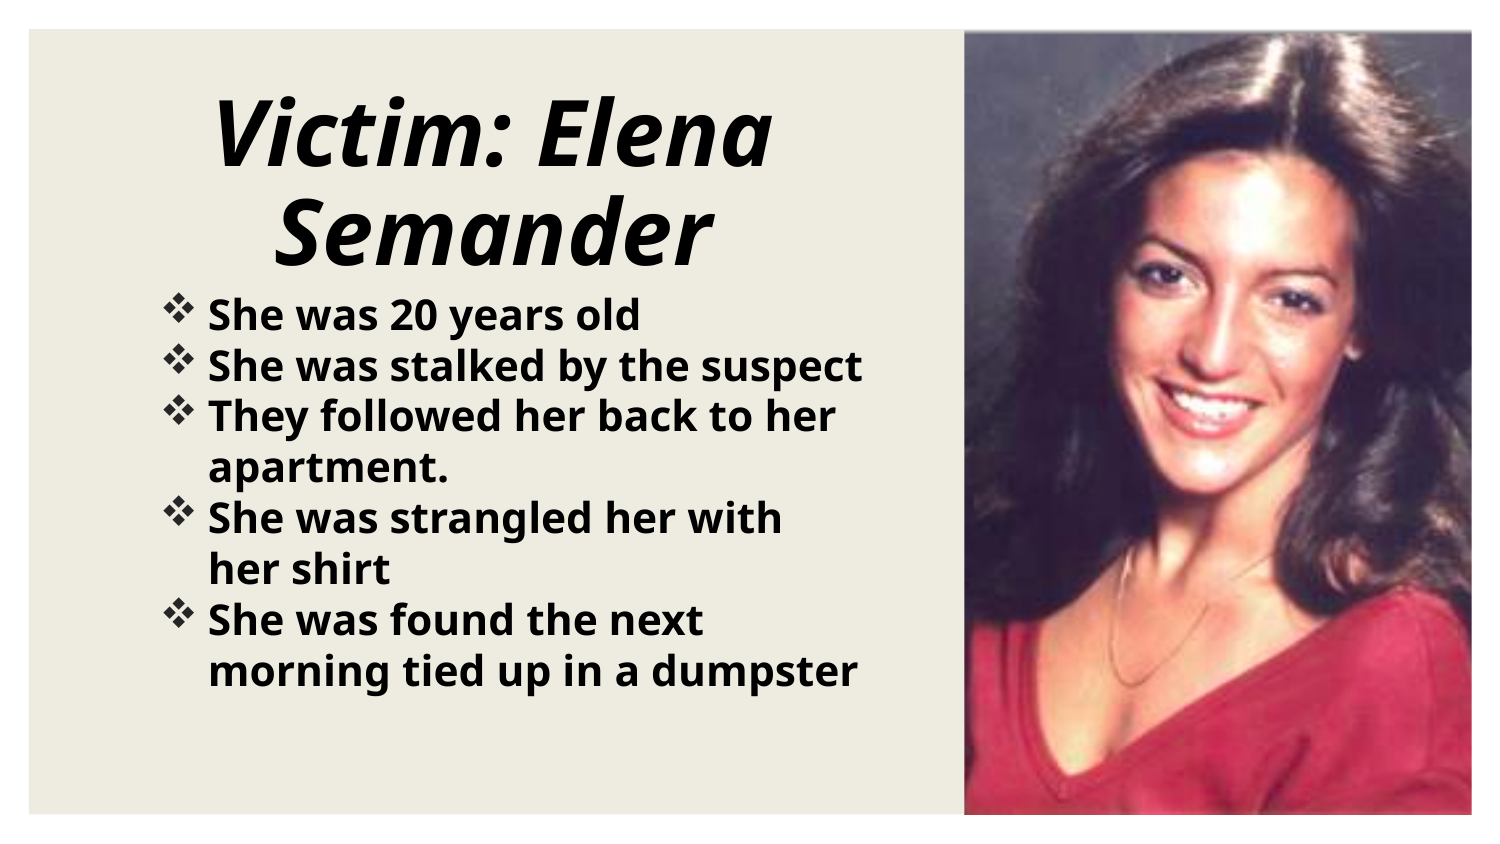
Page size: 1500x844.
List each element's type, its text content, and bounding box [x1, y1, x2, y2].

title Victim: Elena Semander [106, 79, 880, 280]
list She was 20 years old She was stalked by the suspect They followed her back to her apartment. She was strangled her with her shirt She was found the next morning tied up in a dumpster [106, 280, 880, 729]
picture [964, 29, 1472, 815]
